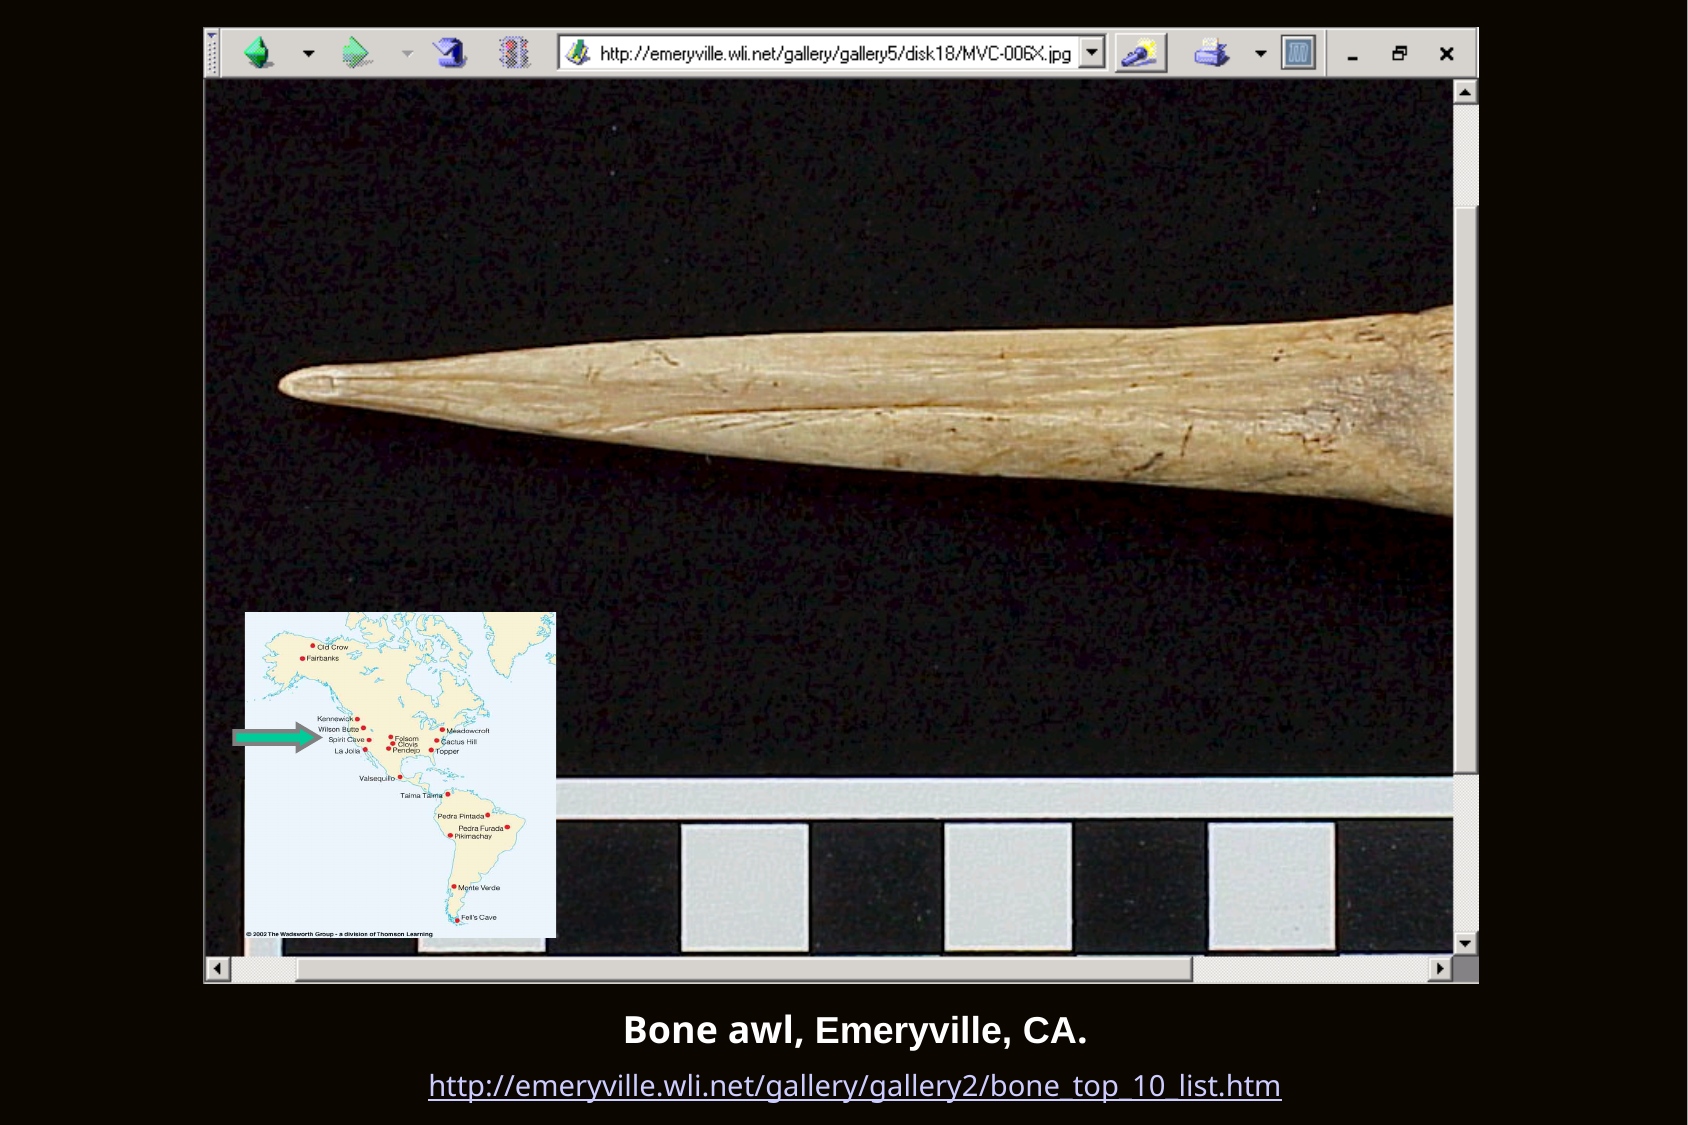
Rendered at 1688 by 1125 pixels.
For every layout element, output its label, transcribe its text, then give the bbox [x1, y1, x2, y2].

picture [203, 27, 1480, 984]
text_box Bone awl, Emeryville, CA. http://emeryville.wli.net/gallery/gallery2/bone_top_10_list.htm [413, 991, 1298, 1115]
